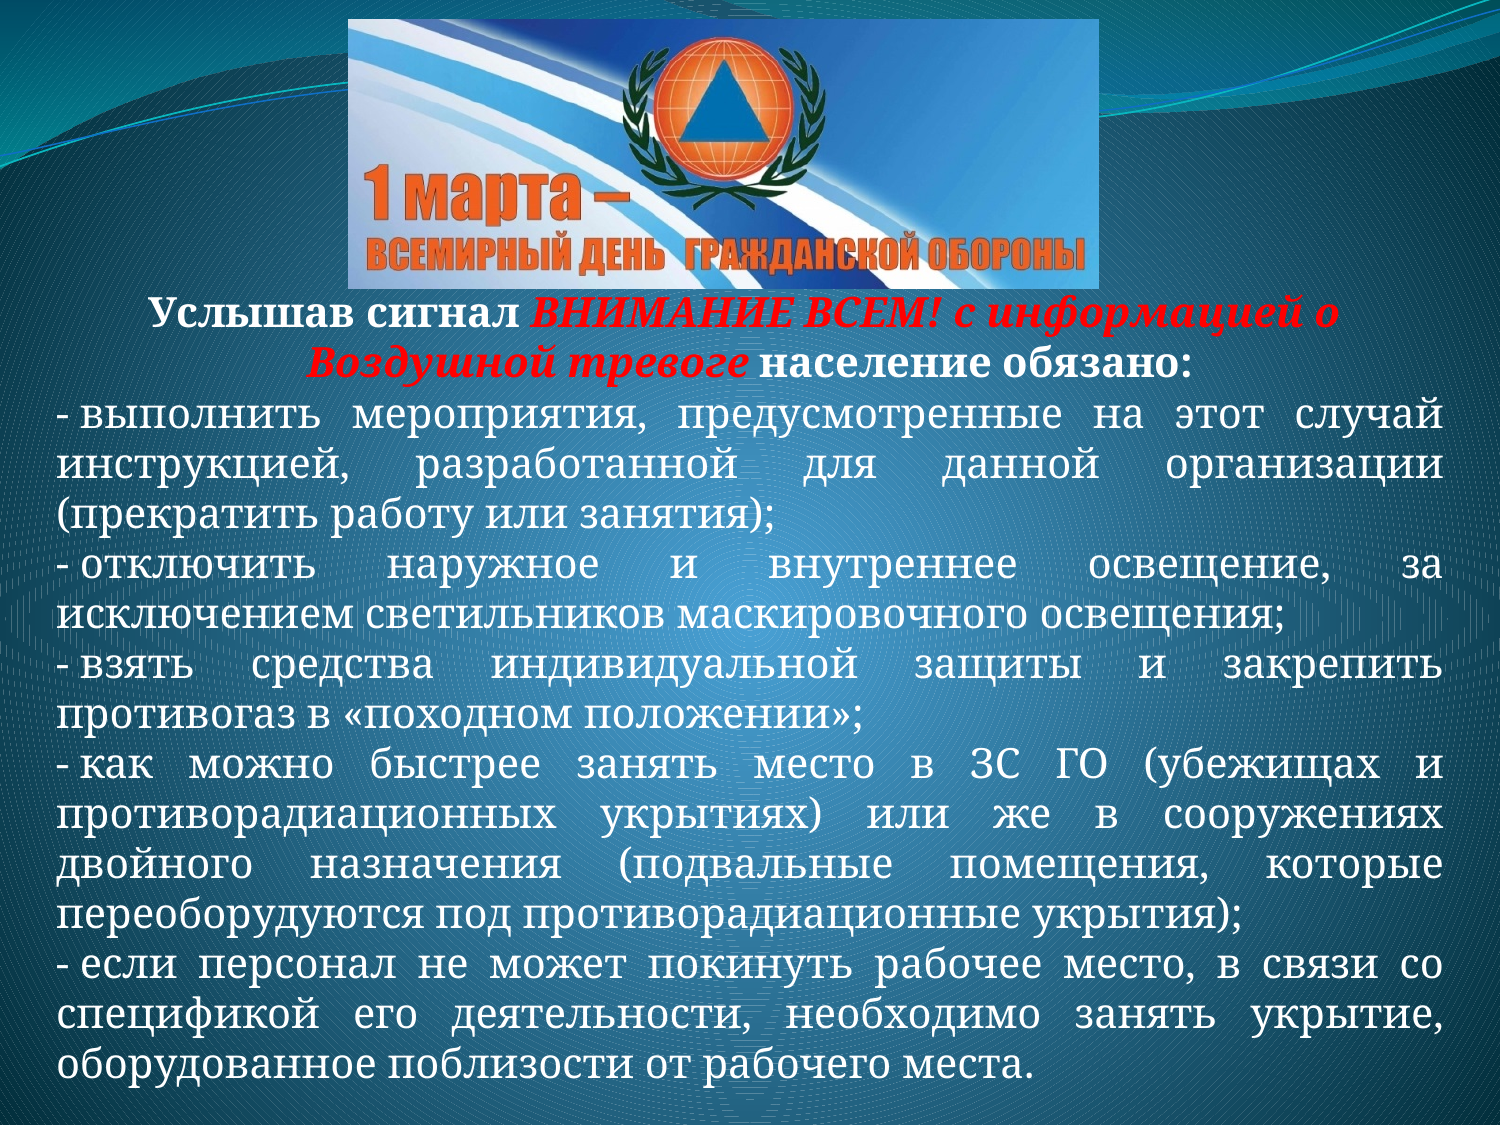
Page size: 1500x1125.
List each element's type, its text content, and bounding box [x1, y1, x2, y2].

text_box Услышав сигнал ВНИМАНИЕ ВСЕМ! с информацией о Воздушной тревоге население обязано: - выполнить мероприятия, предусмотренные на этот случай инструкцией, разработанной для данной организации (прекратить работу или занятия); - отключить наружное и внутреннее освещение, за исключением светильников маскировочного освещения; - взять средства индивидуальной защиты и закрепить противогаз в «походном положении»; - как можно быстрее занять место в ЗС ГО (убежищах и противорадиационных укрытиях) или же в сооружениях двойного назначения (подвальные помещения, которые переоборудуются под противорадиационные укрытия); - если персонал не может покинуть рабочее место, в связи со спецификой его деятельности, необходимо занять укрытие, оборудованное поблизости от рабочего места. [41, 278, 1459, 1125]
picture [348, 18, 1099, 289]
